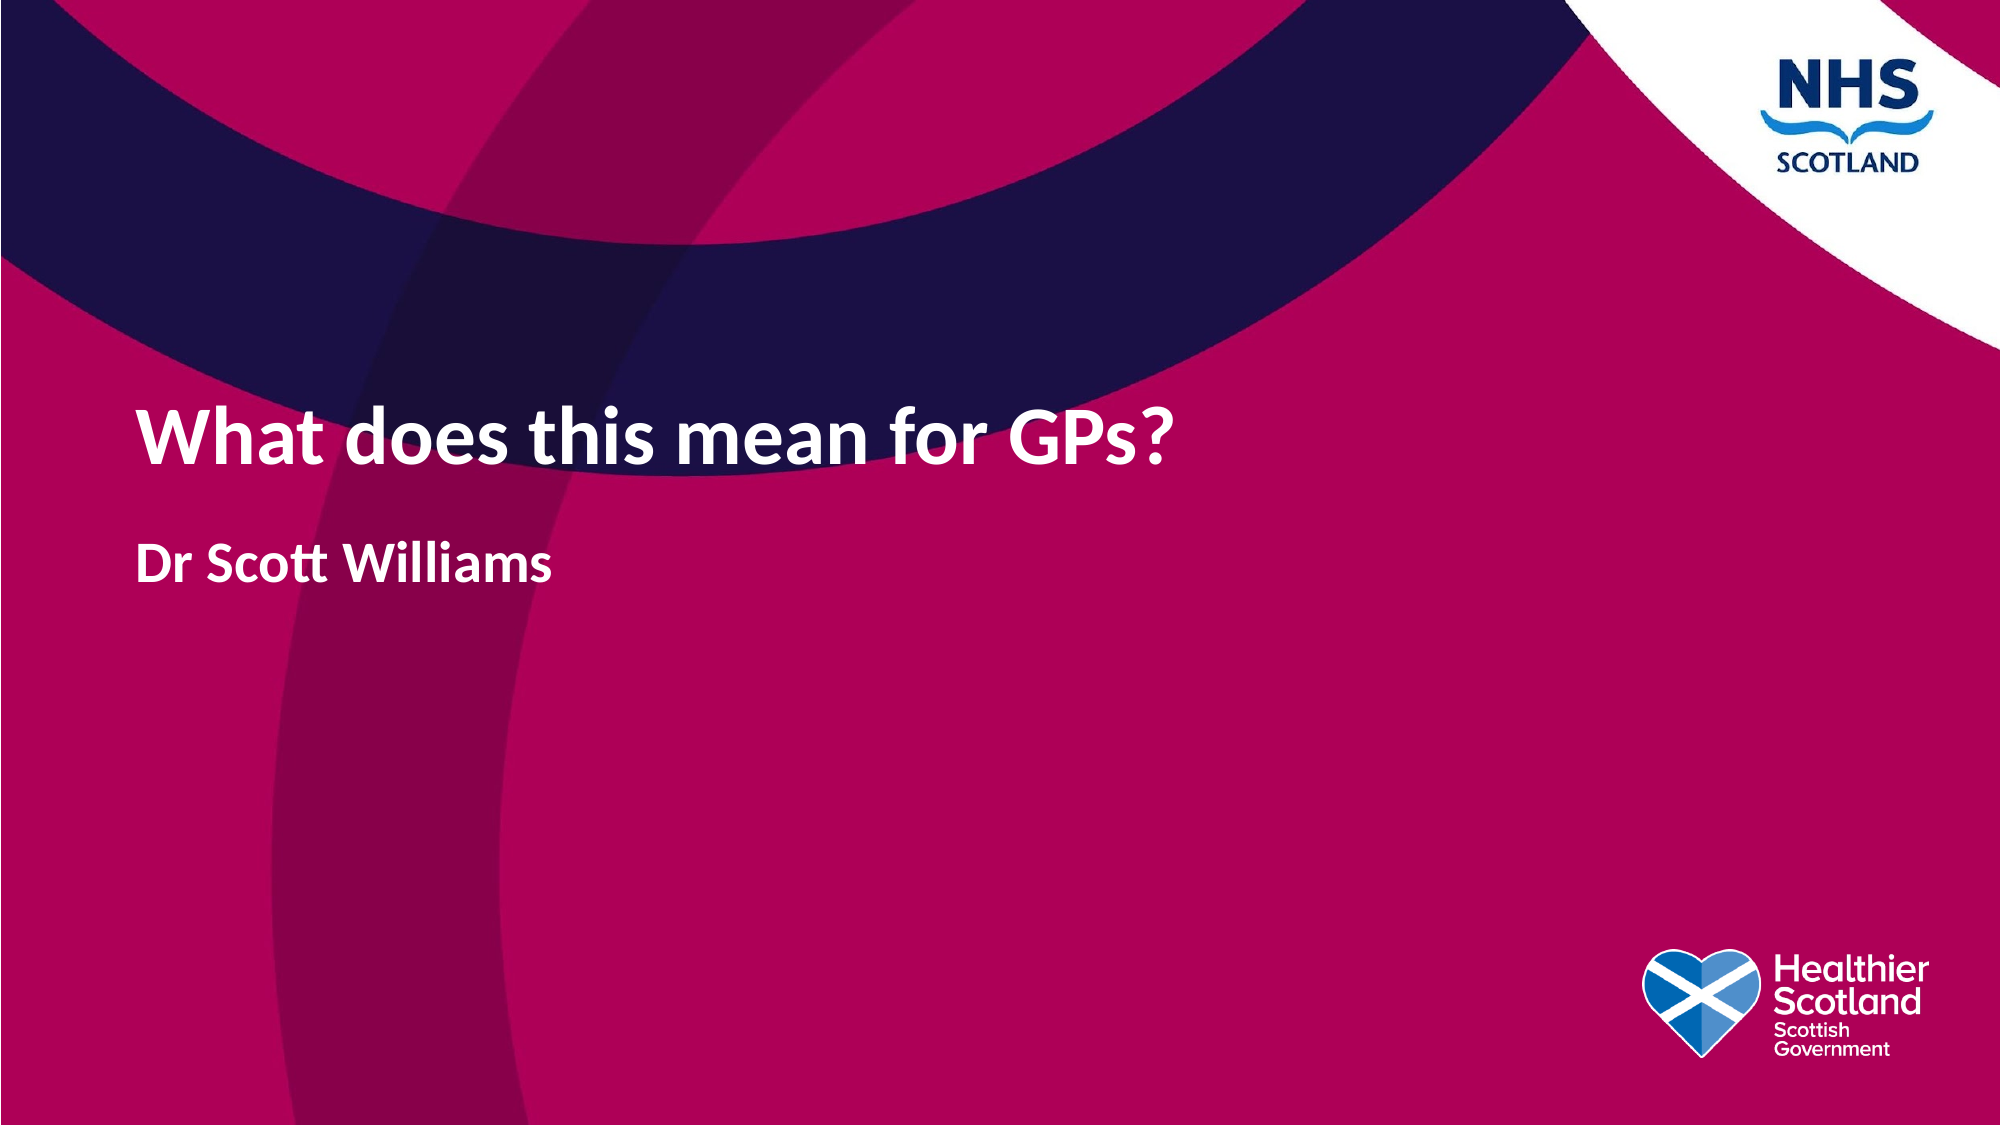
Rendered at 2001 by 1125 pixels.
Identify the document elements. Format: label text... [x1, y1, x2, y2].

title What does this mean for GPs? Dr Scott Williams [120, 384, 1846, 603]
picture [1, 0, 2000, 1125]
